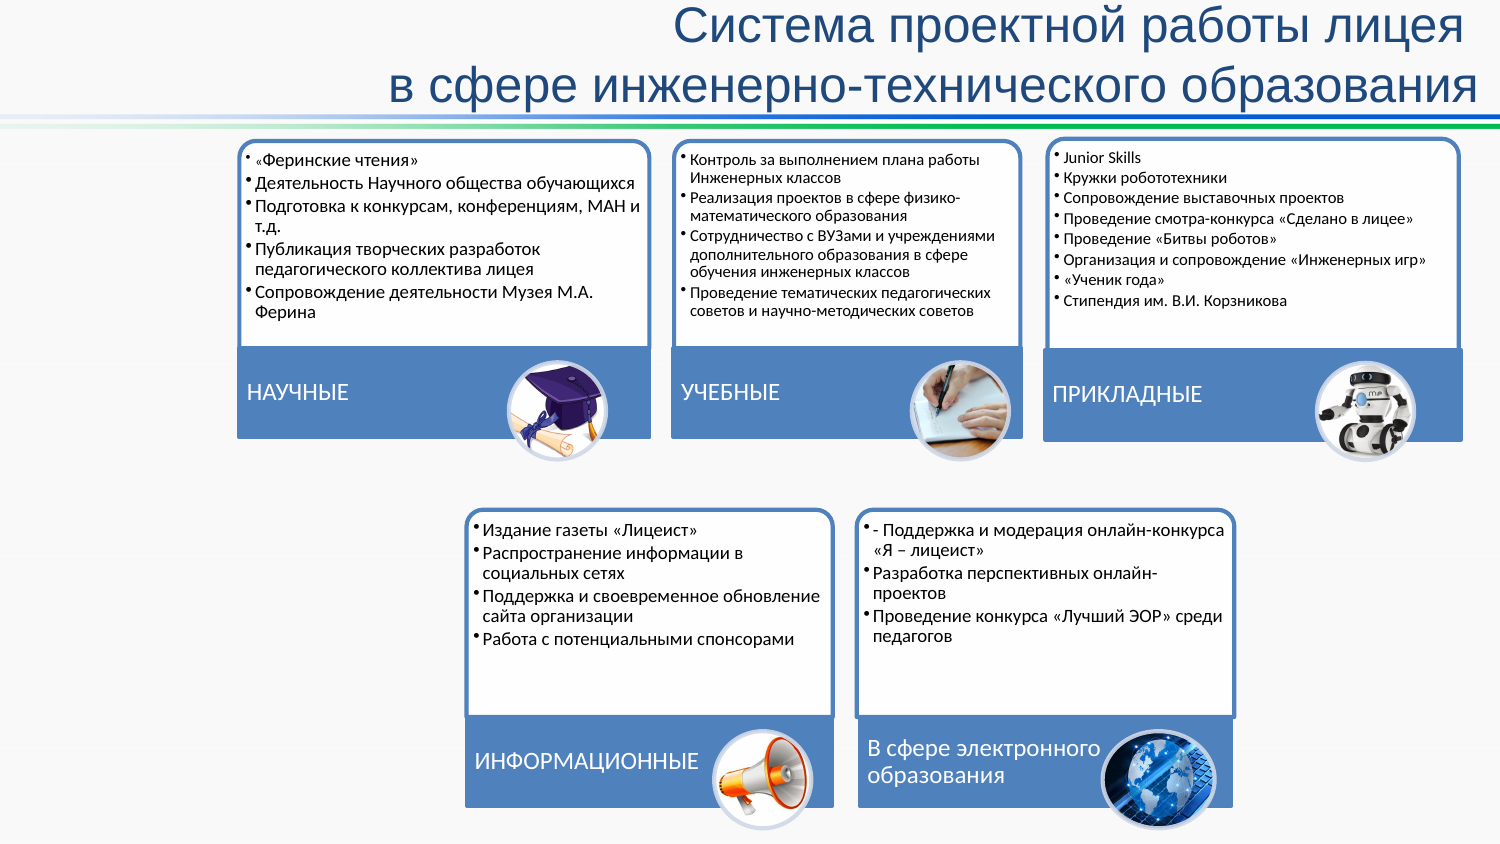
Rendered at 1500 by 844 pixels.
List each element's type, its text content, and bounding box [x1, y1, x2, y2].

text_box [218, 138, 1483, 829]
picture [0, 0, 1500, 844]
text_box Система проектной работы лицея в сфере инженерно-технического образования [373, 0, 1494, 120]
